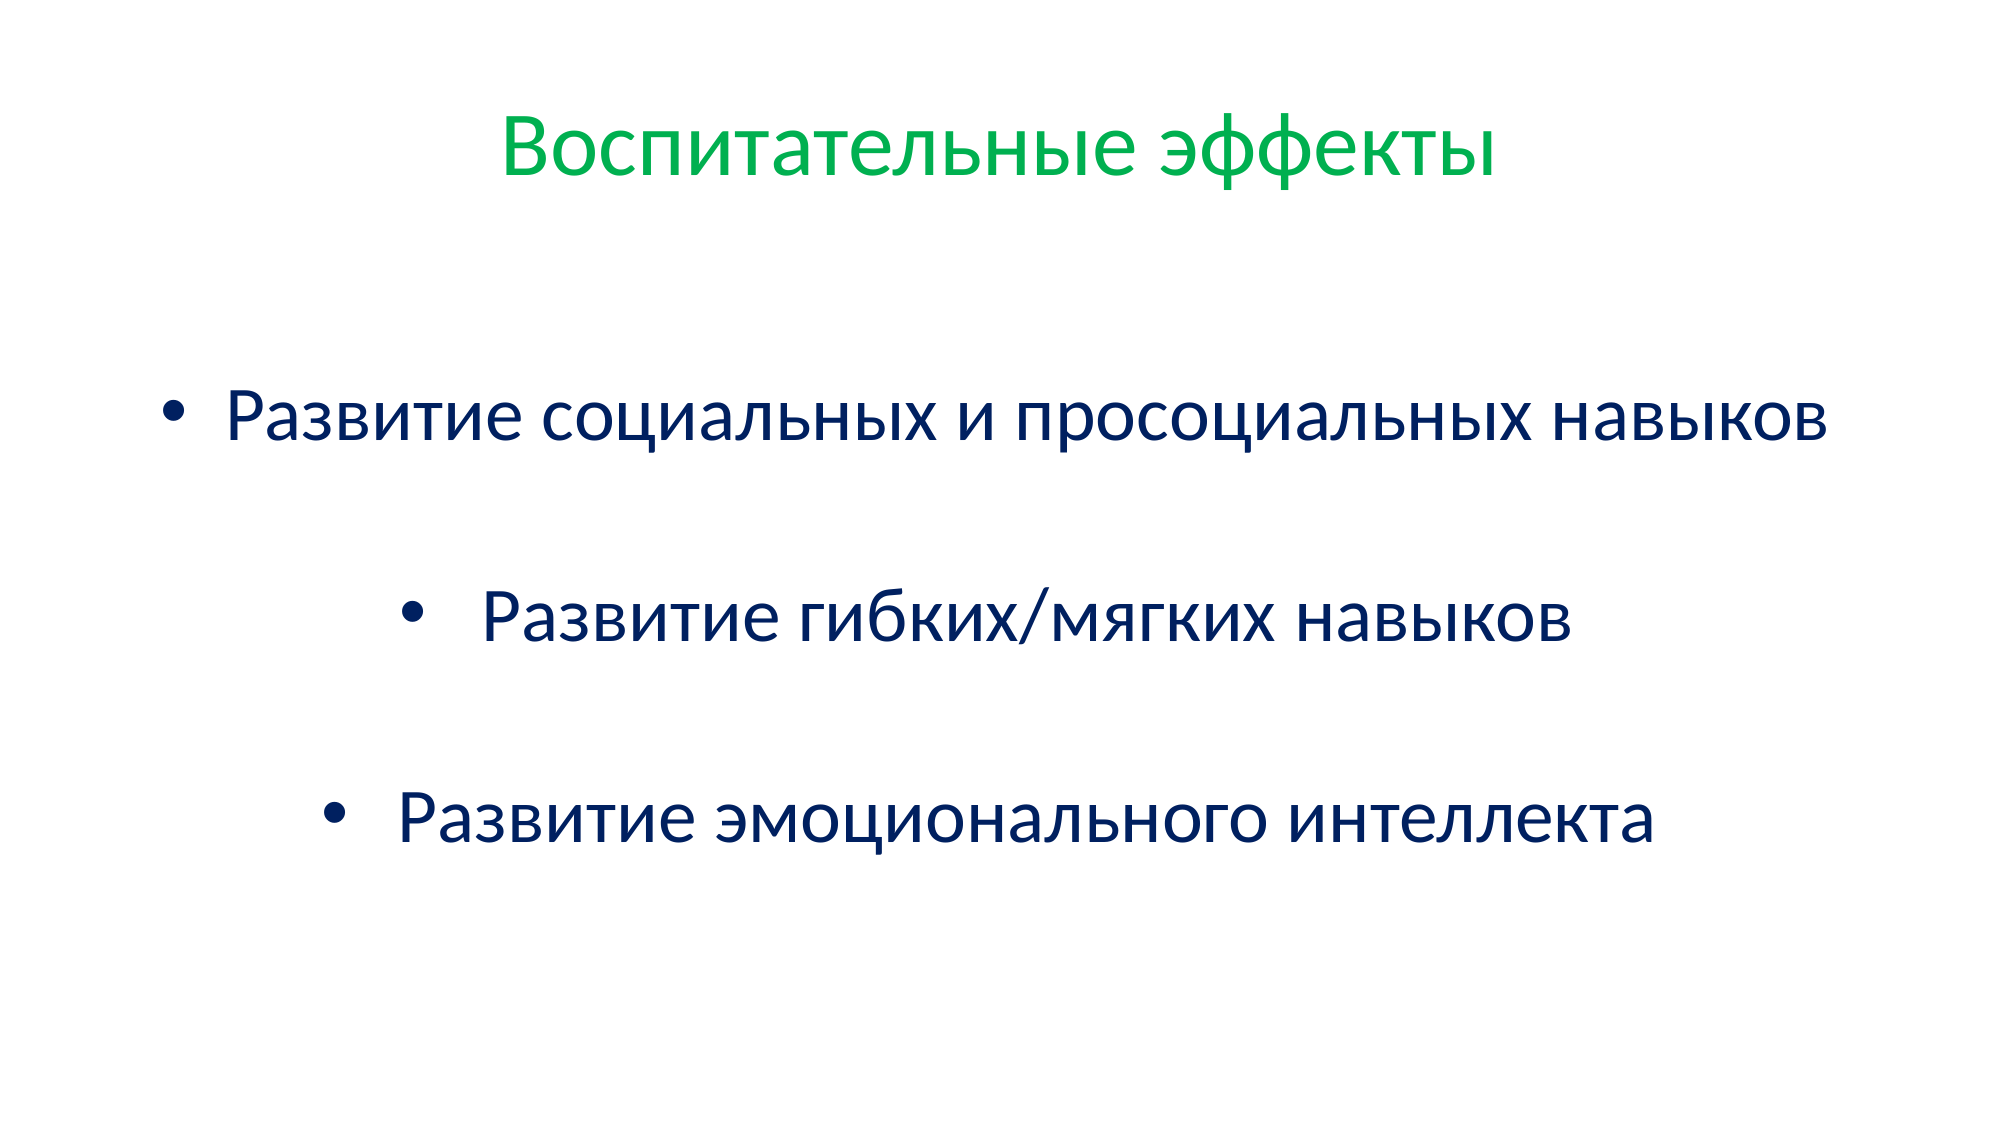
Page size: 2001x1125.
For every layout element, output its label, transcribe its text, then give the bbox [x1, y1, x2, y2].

title Воспитательные эффекты [99, 45, 1900, 233]
list Развитие социальных и просоциальных навыков Развитие гибких/мягких навыков Развитие эмоционального интеллекта [99, 262, 1900, 1005]
